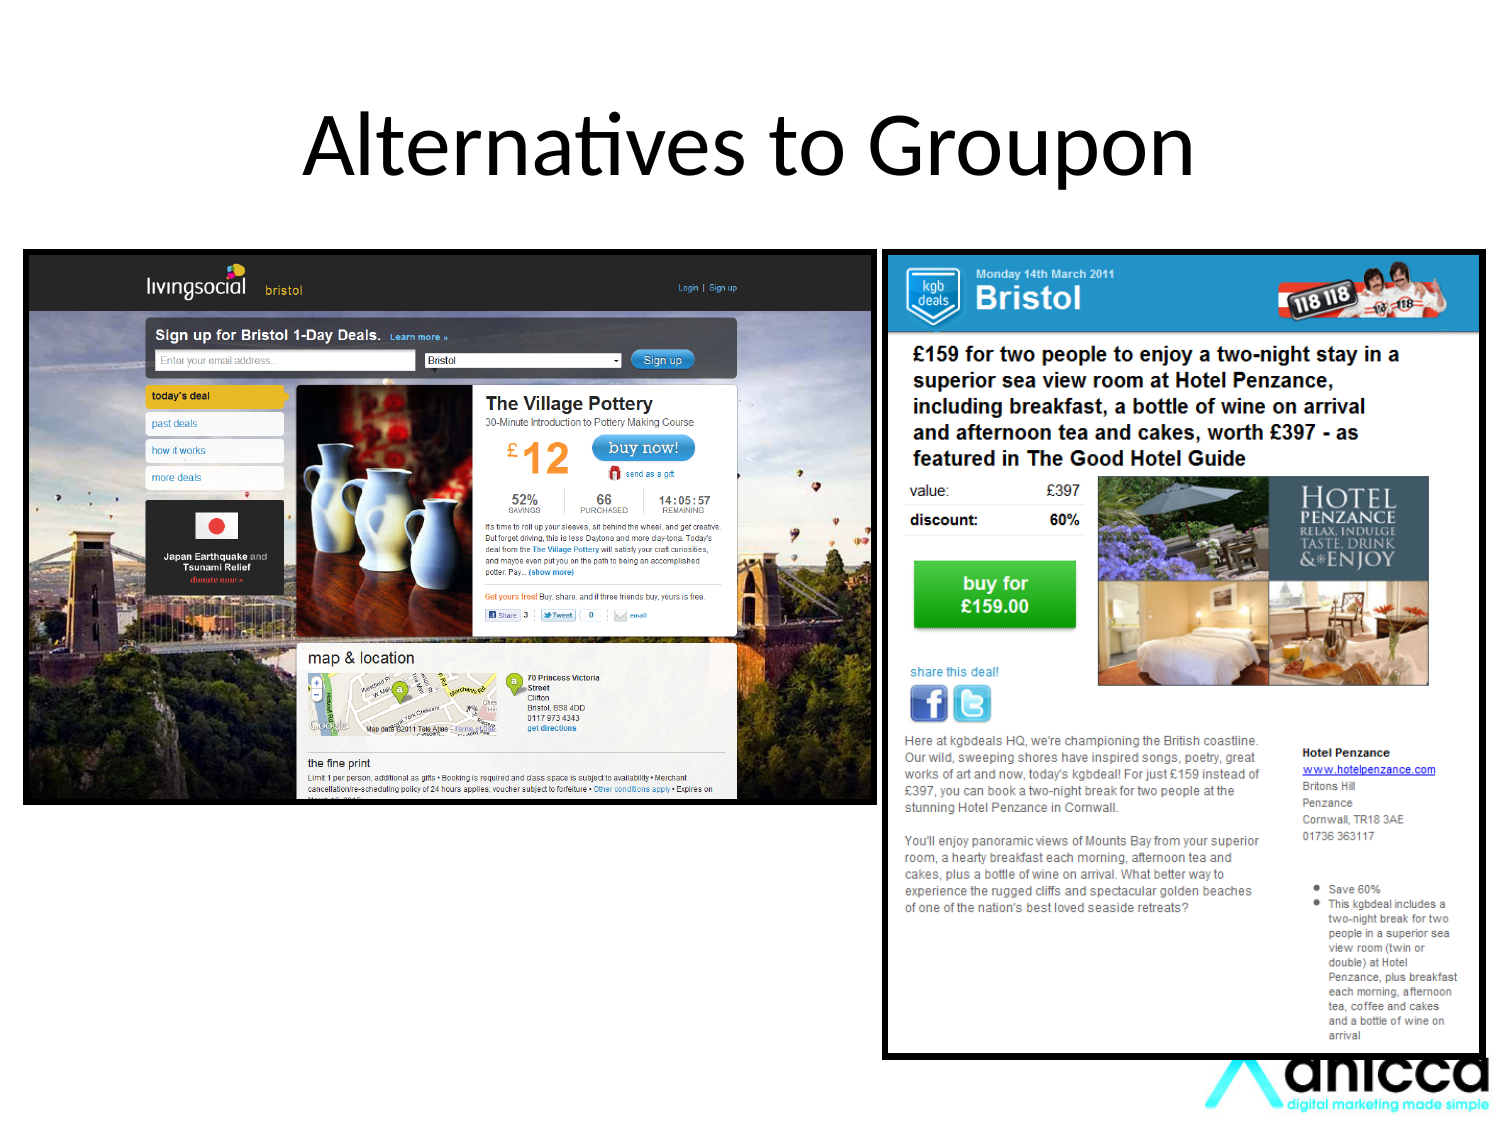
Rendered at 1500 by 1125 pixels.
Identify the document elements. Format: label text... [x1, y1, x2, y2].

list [29, 255, 871, 799]
title Alternatives to Groupon [75, 45, 1425, 233]
picture [1195, 1034, 1500, 1125]
picture [887, 254, 1480, 1054]
